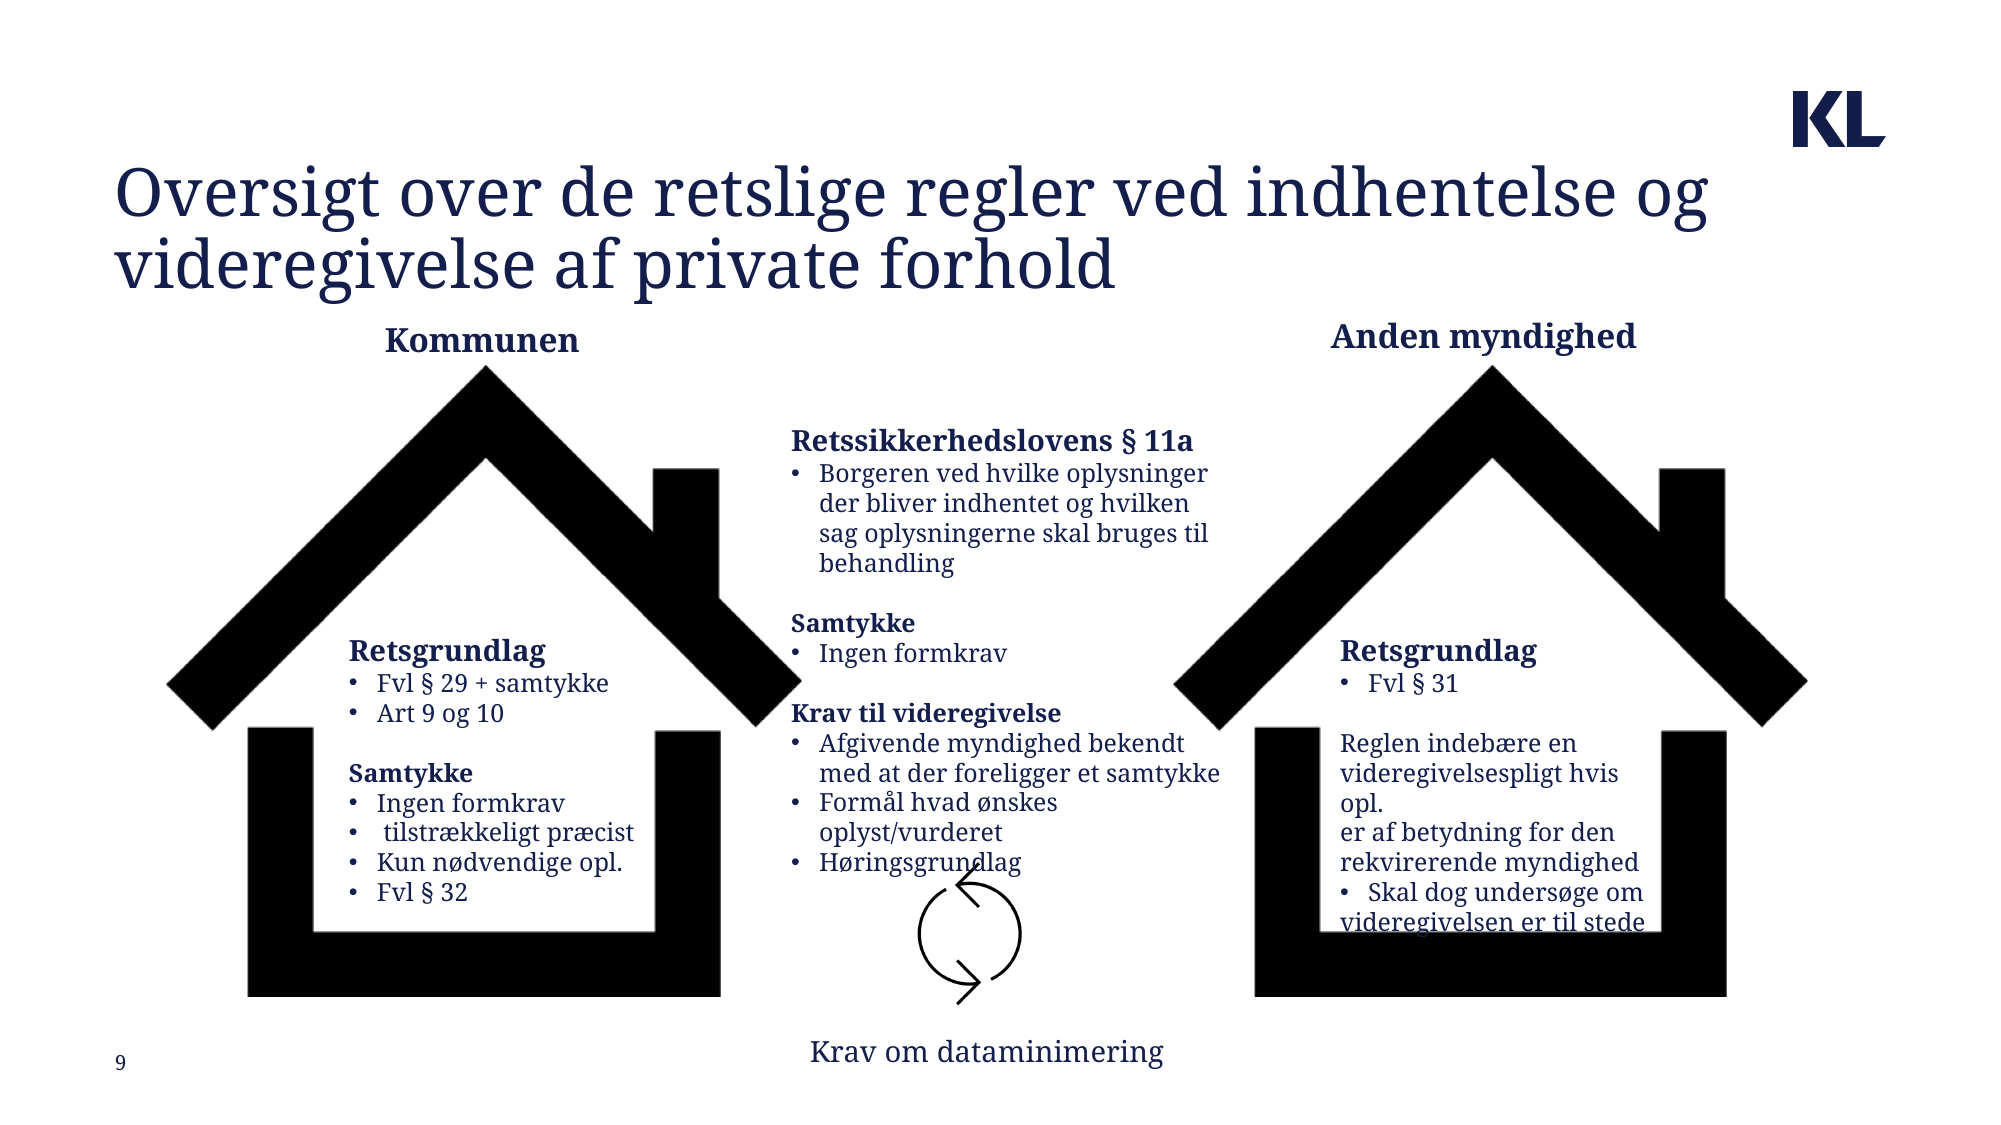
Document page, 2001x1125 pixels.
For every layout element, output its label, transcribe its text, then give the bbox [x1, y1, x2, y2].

text_box Retssikkerhedslovens § 11a Borgeren ved hvilke oplysninger der bliver indhentet og hvilken sag oplysningerne skal bruges til behandling Samtykke Ingen formkrav Krav til videregivelse Afgivende myndighed bekendt med at der foreligger et samtykke Formål hvad ønskes oplyst/vurderet Høringsgrundlag [802, 422, 1172, 917]
picture [1793, 91, 1886, 147]
text_box Anden myndighed [1330, 315, 1656, 356]
picture [894, 858, 1045, 1009]
text_box Krav om dataminimering [809, 1033, 1179, 1069]
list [166, 365, 802, 997]
slide_number 9 [115, 1033, 566, 1094]
text_box Kommunen [384, 319, 590, 360]
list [1172, 365, 1808, 997]
title Oversigt over de retslige regler ved indhentelse og videregivelse af private forhold [115, 148, 1755, 314]
